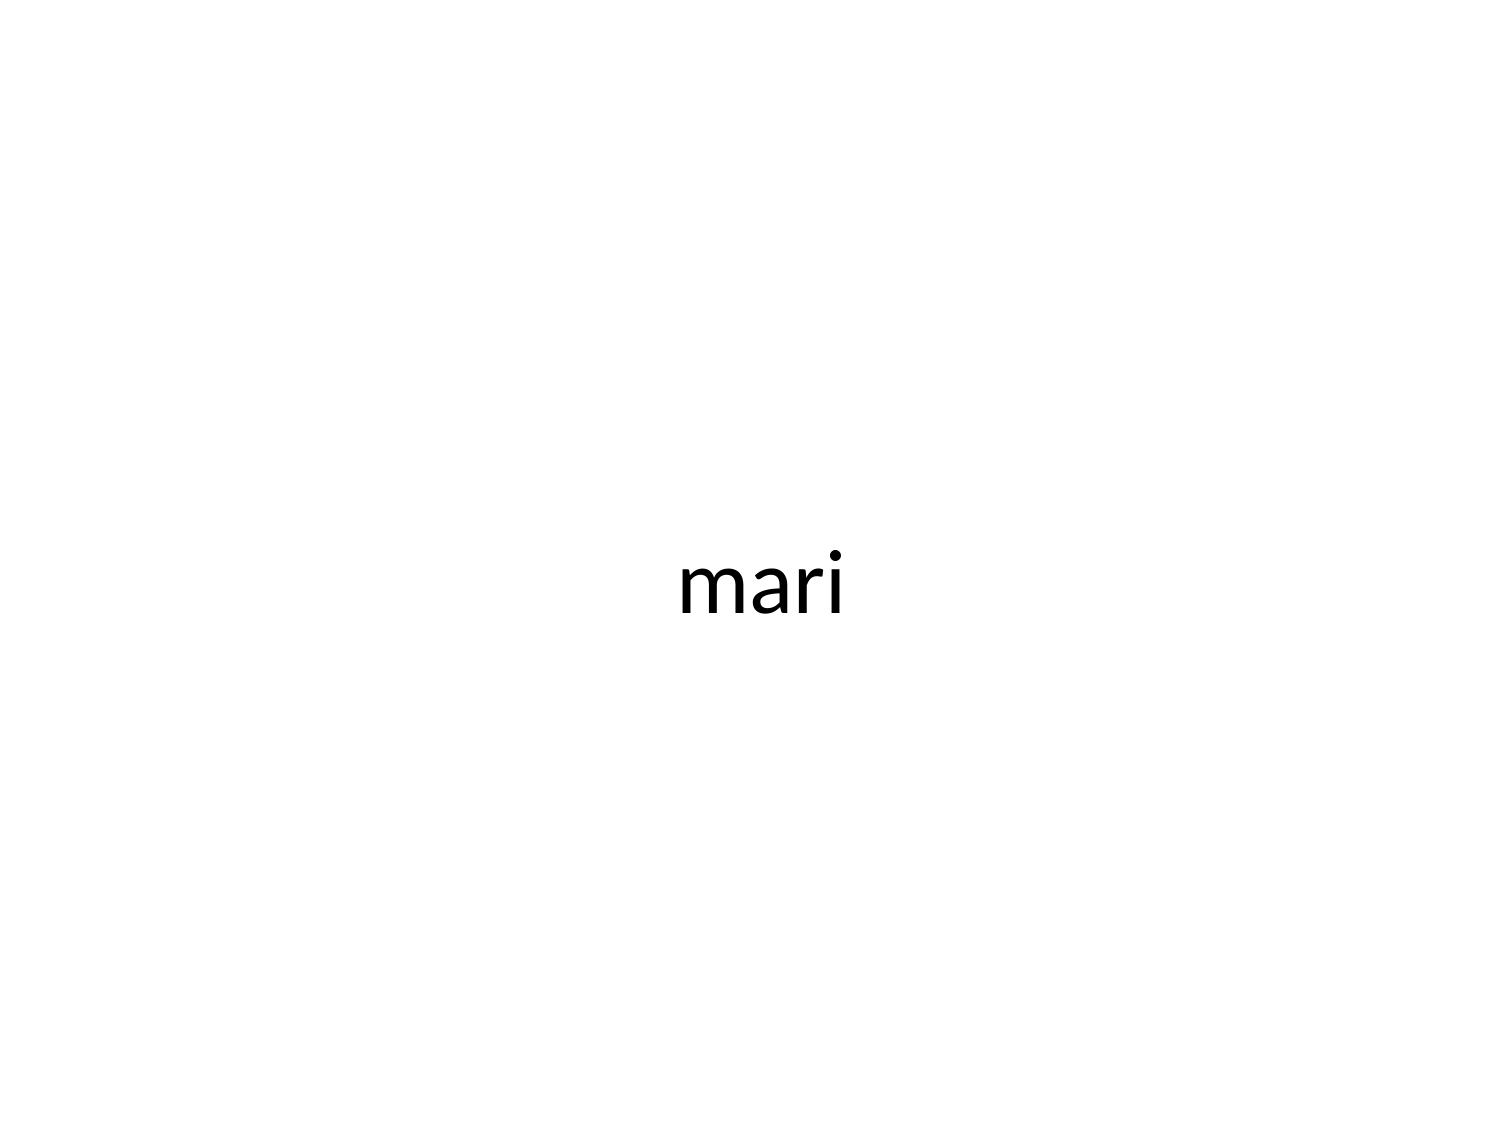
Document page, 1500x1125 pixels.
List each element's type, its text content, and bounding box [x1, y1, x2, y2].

title mari [123, 456, 1399, 698]
